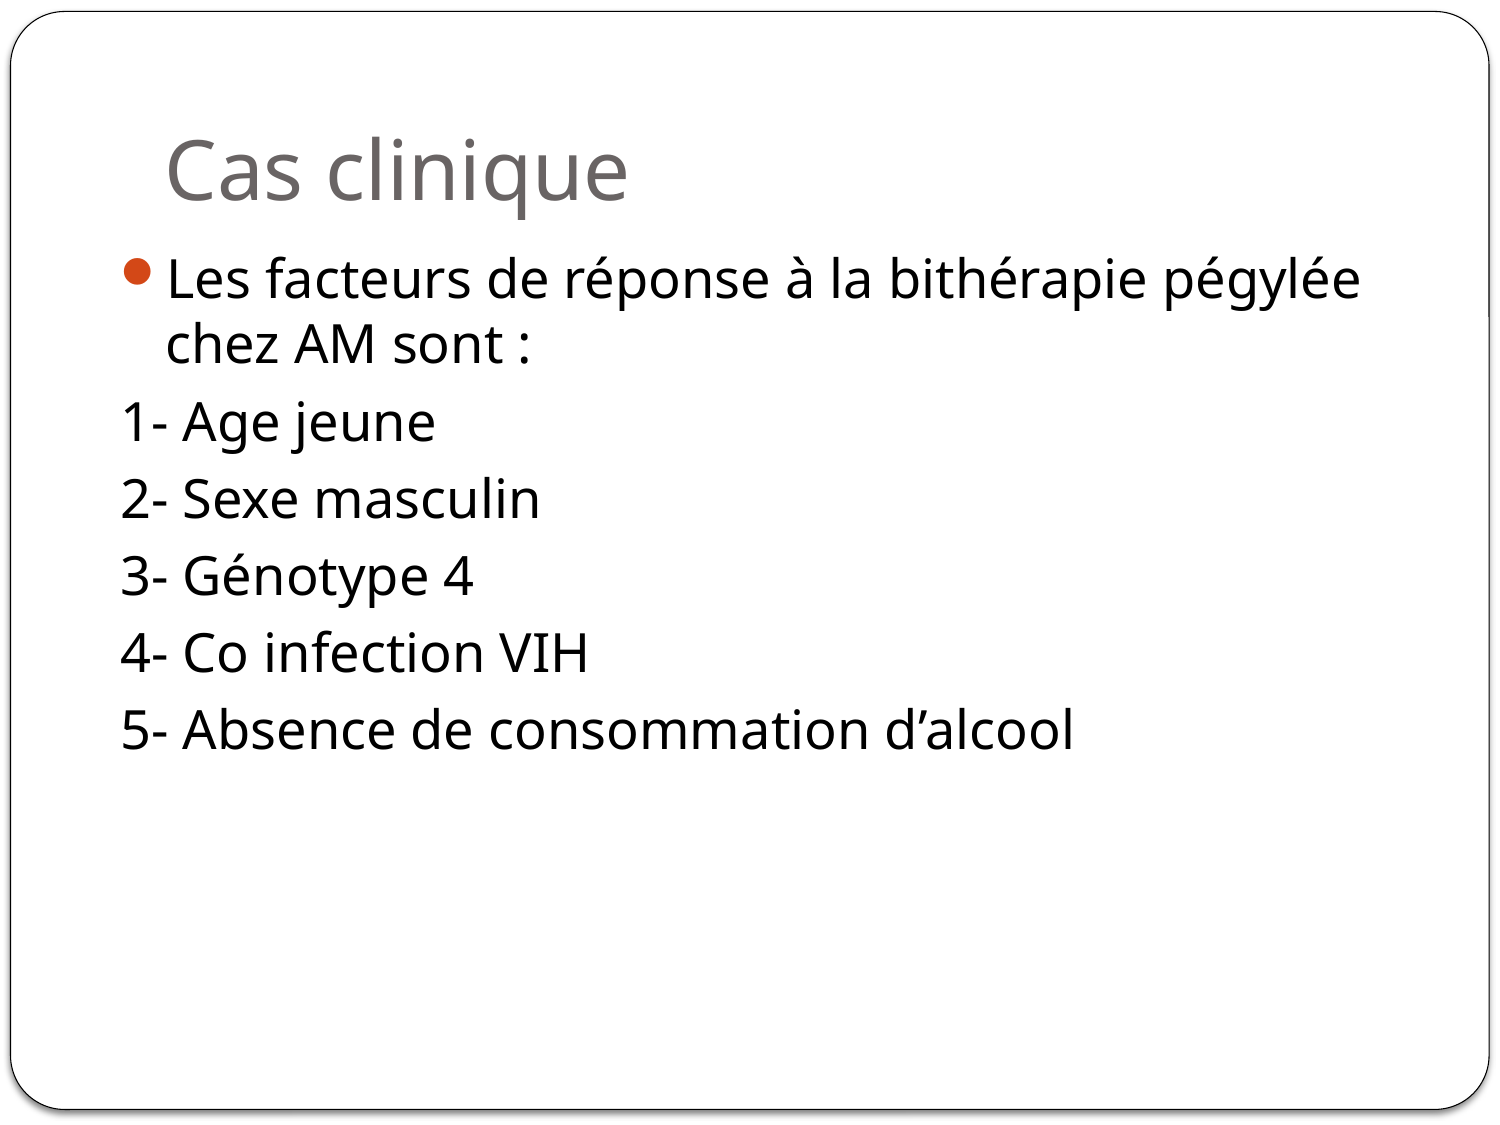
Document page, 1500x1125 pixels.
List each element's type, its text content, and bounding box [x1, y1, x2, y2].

list Les facteurs de réponse à la bithérapie pégylée chez AM sont : 1- Age jeune 2- Sexe masculin 3- Génotype 4 4- Co infection VIH 5- Absence de consommation d’alcool [105, 237, 1425, 988]
title Cas clinique [150, 45, 1425, 233]
